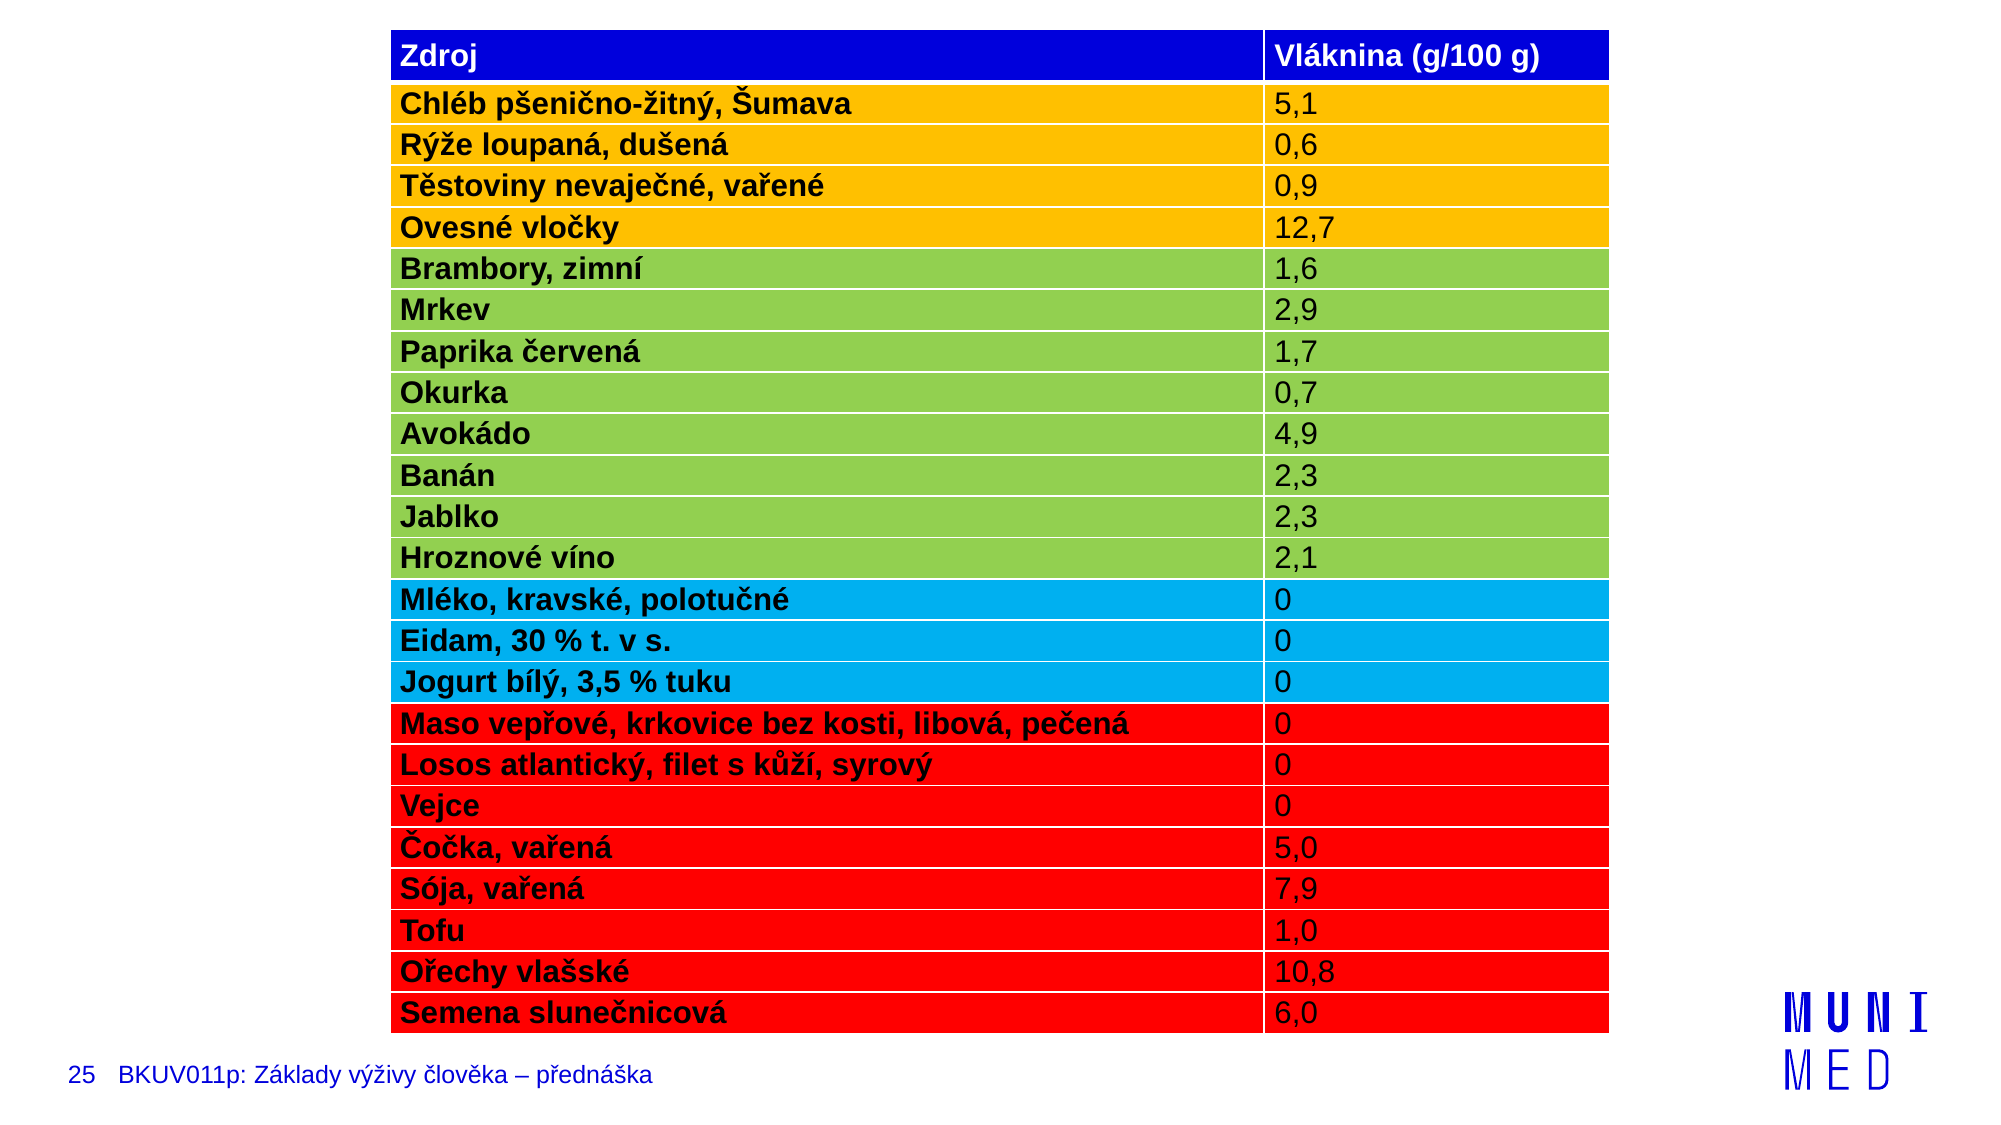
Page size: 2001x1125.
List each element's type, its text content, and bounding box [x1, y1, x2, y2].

table_cell 0 [1265, 745, 1609, 785]
table_cell 12,7 [1265, 208, 1609, 247]
table_cell Okurka [391, 373, 1263, 412]
table_cell Avokádo [391, 414, 1263, 454]
slide_number 25 [67, 1053, 110, 1095]
table_cell Banán [391, 456, 1263, 495]
table_cell Jablko [391, 497, 1263, 537]
table_cell Mrkev [391, 290, 1263, 330]
table_cell Tofu [391, 910, 1263, 950]
footer BKUV011p: Základy výživy člověka – přednáška [118, 1053, 1418, 1095]
table_cell 0,6 [1265, 125, 1609, 164]
table_cell 5,1 [1265, 85, 1609, 123]
table_cell 1,0 [1265, 910, 1609, 950]
table_cell 2,3 [1265, 456, 1609, 495]
table_cell 1,7 [1265, 332, 1609, 371]
table_cell 0 [1265, 704, 1609, 743]
table_cell 2,3 [1265, 497, 1609, 537]
table_cell 2,1 [1265, 538, 1609, 578]
table_cell Těstoviny nevaječné, vařené [391, 166, 1263, 206]
table_cell 0,9 [1265, 166, 1609, 206]
table_cell 2,9 [1265, 290, 1609, 330]
table_cell Mléko, kravské, polotučné [391, 580, 1263, 619]
table_cell Sója, vařená [391, 869, 1263, 909]
table_cell 10,8 [1265, 952, 1609, 991]
table_cell 1,6 [1265, 249, 1609, 288]
table_cell 0 [1265, 621, 1609, 661]
table_cell 0 [1265, 662, 1609, 702]
table_cell Brambory, zimní [391, 249, 1263, 288]
table_cell Jogurt bílý, 3,5 % tuku [391, 662, 1263, 702]
table_cell Eidam, 30 % t. v s. [391, 621, 1263, 661]
table_cell Rýže loupaná, dušená [391, 125, 1263, 164]
table_cell Hroznové víno [391, 538, 1263, 578]
table_cell 5,0 [1265, 828, 1609, 867]
table_cell Paprika červená [391, 332, 1263, 371]
table_cell Chléb pšenično-žitný, Šumava [391, 85, 1263, 123]
table_cell Čočka, vařená [391, 828, 1263, 867]
table_cell Ovesné vločky [391, 208, 1263, 247]
table_cell Vejce [391, 786, 1263, 826]
table_cell 0 [1265, 580, 1609, 619]
table_cell 4,9 [1265, 414, 1609, 454]
table_cell 0 [1265, 786, 1609, 826]
table_cell Maso vepřové, krkovice bez kosti, libová, pečená [391, 704, 1263, 743]
table_cell Semena slunečnicová [391, 993, 1263, 1033]
table_cell 0,7 [1265, 373, 1609, 412]
table_cell 7,9 [1265, 869, 1609, 909]
table_header Zdroj [391, 30, 1263, 80]
table_cell Ořechy vlašské [391, 952, 1263, 991]
table_header Vláknina (g/100 g) [1265, 30, 1609, 80]
table_cell Losos atlantický, filet s kůží, syrový [391, 745, 1263, 785]
table_cell 6,0 [1265, 993, 1609, 1033]
